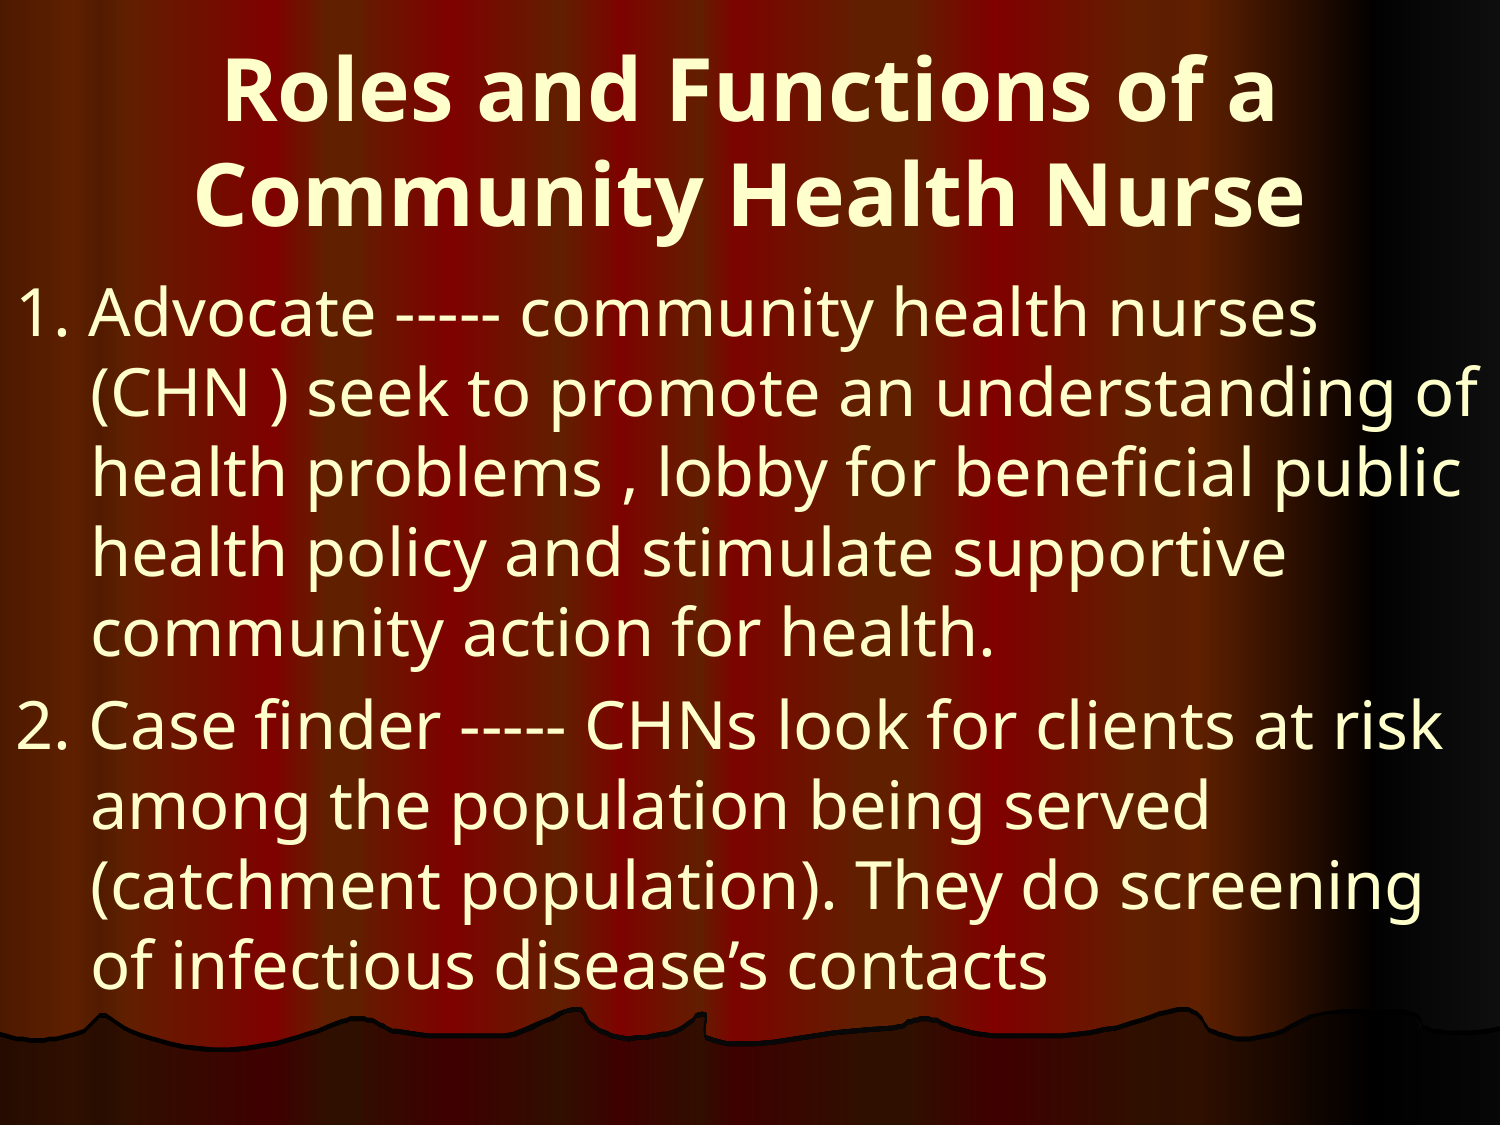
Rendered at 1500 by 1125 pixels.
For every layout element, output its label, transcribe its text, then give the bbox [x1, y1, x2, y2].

list 1. Advocate ----- community health nurses (CHN ) seek to promote an understanding of health problems , lobby for beneficial public health policy and stimulate supportive community action for health. 2. Case finder ----- CHNs look for clients at risk among the population being served (catchment population). They do screening of infectious disease’s contacts [0, 262, 1500, 1076]
title Roles and Functions of a Community Health Nurse [74, 45, 1426, 233]
